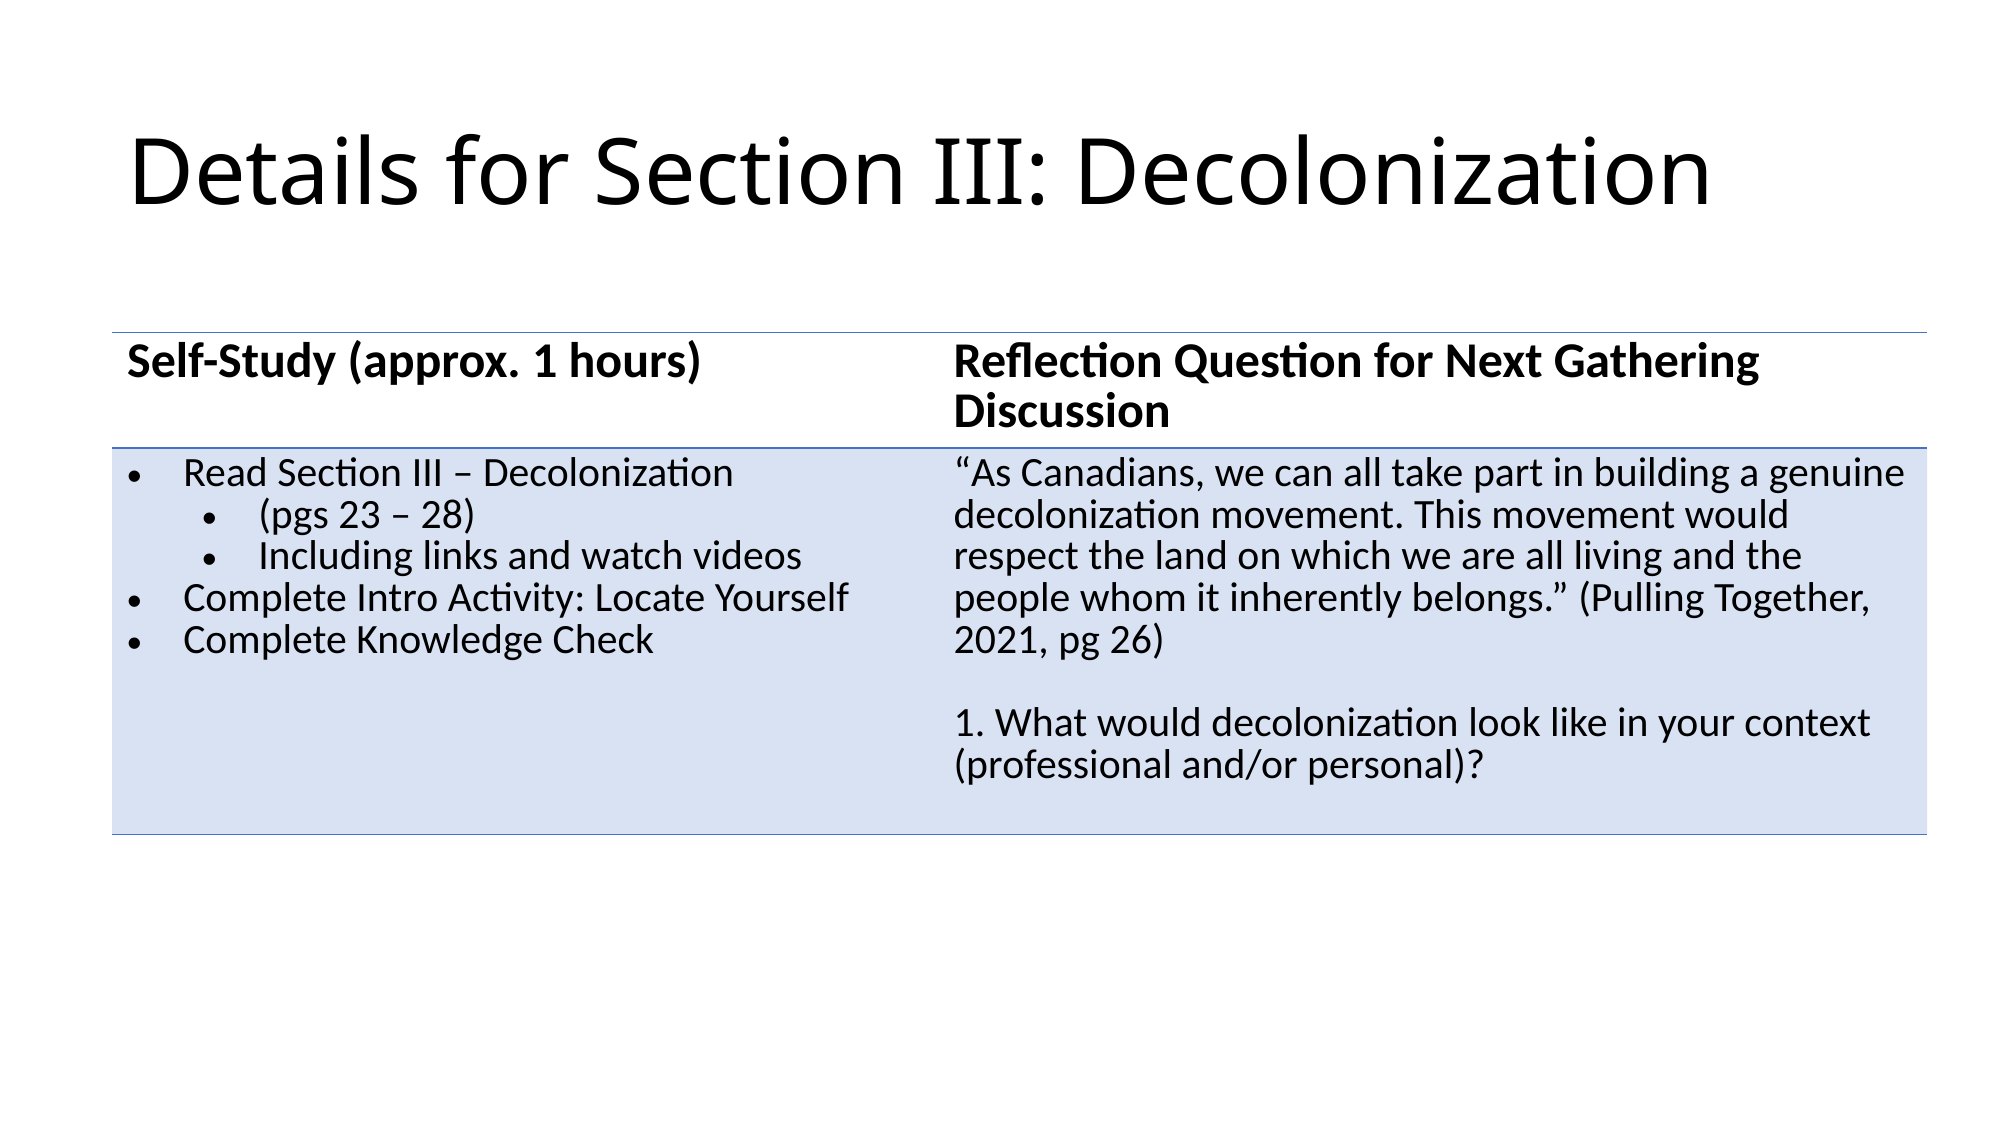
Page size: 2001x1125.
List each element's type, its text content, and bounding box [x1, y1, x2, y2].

title Details for Section III: Decolonization [112, 66, 1837, 284]
table_header Reflection Question for Next Gathering Discussion [939, 333, 1927, 447]
table_cell Read Section III – Decolonization (pgs 23 – 28) Including links and watch videos Complete Intro Activity: Locate Yourself Complete Knowledge Check [112, 449, 939, 834]
table_cell “As Canadians, we can all take part in building a genuine decolonization movement. This movement would respect the land on which we are all living and the people whom it inherently belongs.” (Pulling Together, 2021, pg 26) 1. What would decolonization look like in your context (professional and/or personal)? [939, 449, 1927, 834]
table_header Self-Study (approx. 1 hours) [112, 333, 939, 447]
